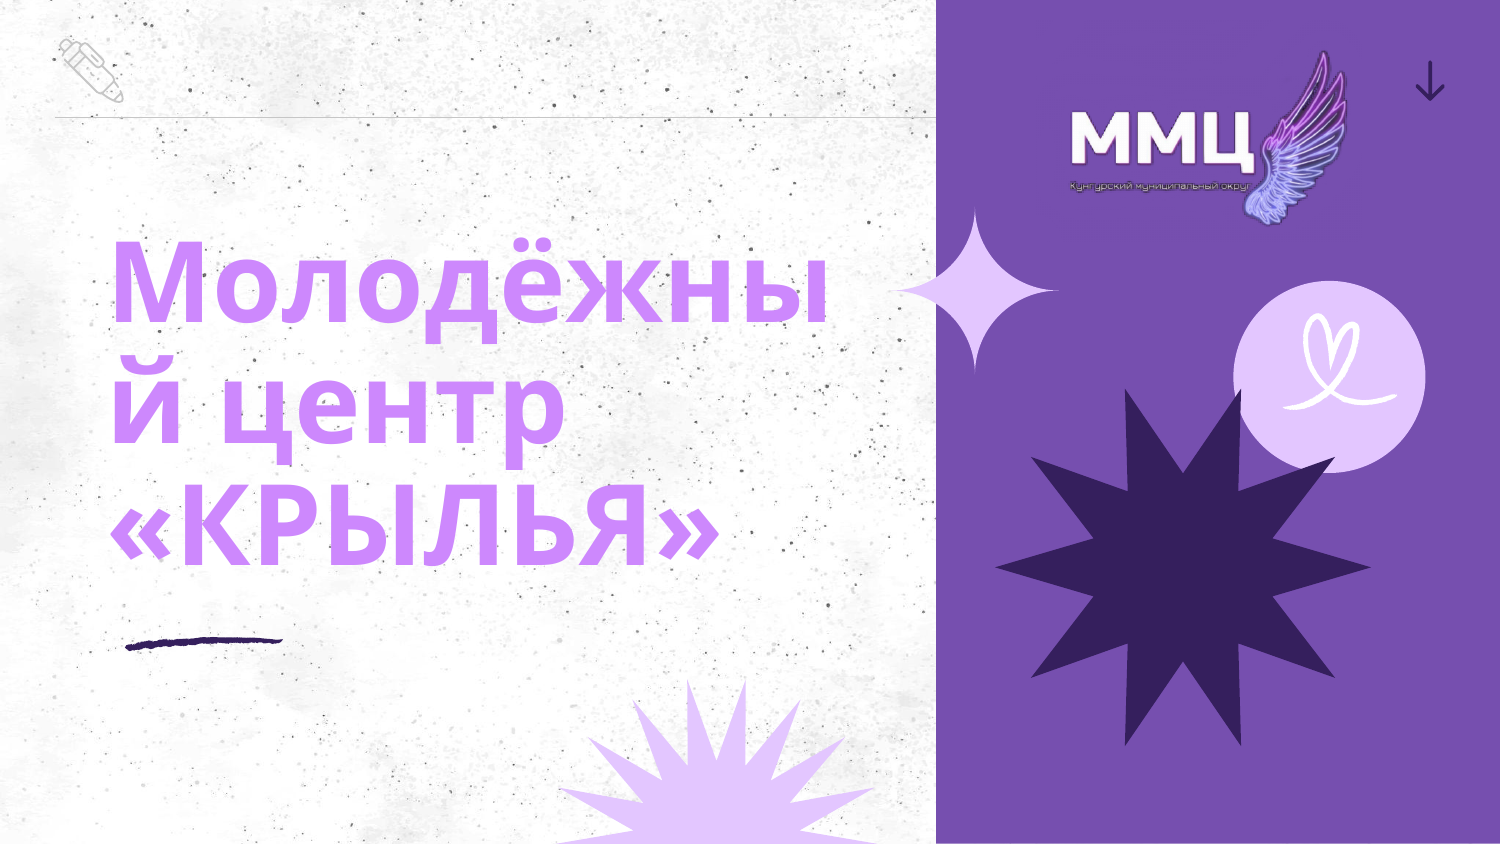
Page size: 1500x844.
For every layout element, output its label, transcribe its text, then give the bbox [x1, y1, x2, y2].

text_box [1282, 312, 1399, 411]
text_box [994, 388, 1372, 747]
title Молодёжный центр «КРЫЛЬЯ» [91, 228, 894, 587]
text_box [554, 679, 879, 844]
text_box [1233, 280, 1426, 473]
picture [0, 0, 936, 844]
text_box [891, 206, 1059, 375]
picture [1036, 19, 1364, 242]
text_box [1415, 60, 1445, 101]
text_box [124, 636, 283, 652]
text_box [59, 38, 124, 103]
